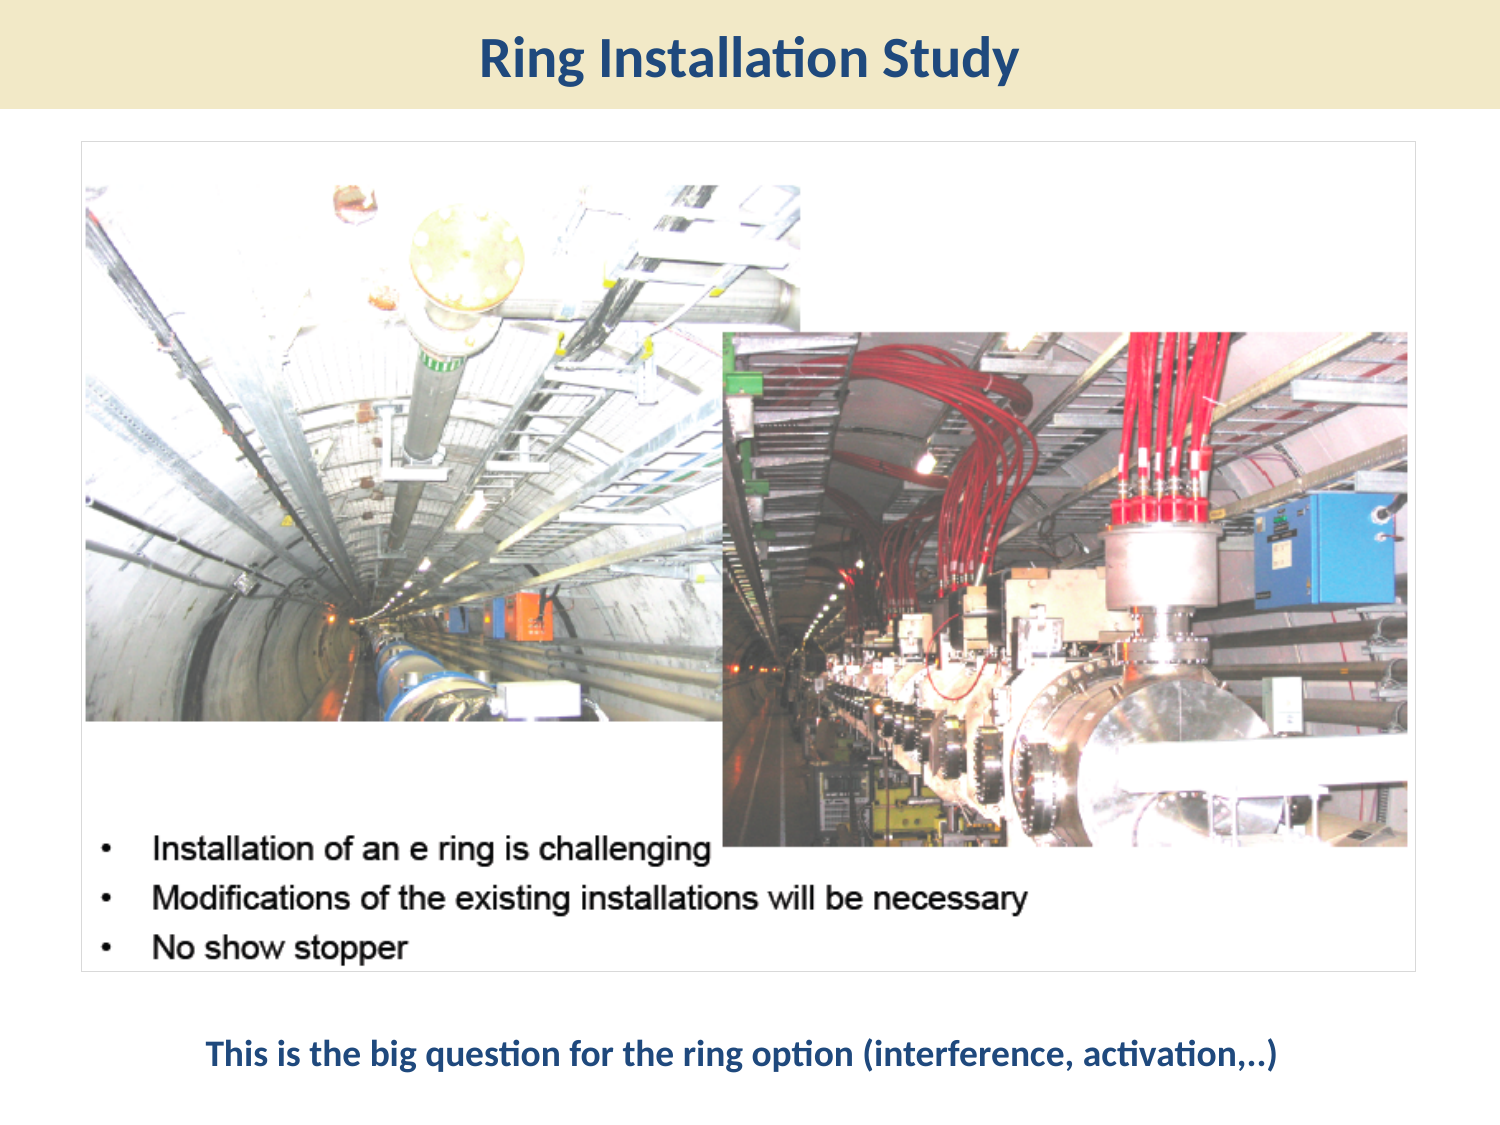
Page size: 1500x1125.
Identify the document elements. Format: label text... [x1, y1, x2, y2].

text_box This is the big question for the ring option (interference, activation,..) [190, 1021, 1295, 1081]
picture [80, 141, 1416, 972]
title Ring Installation Study [0, 0, 1500, 109]
